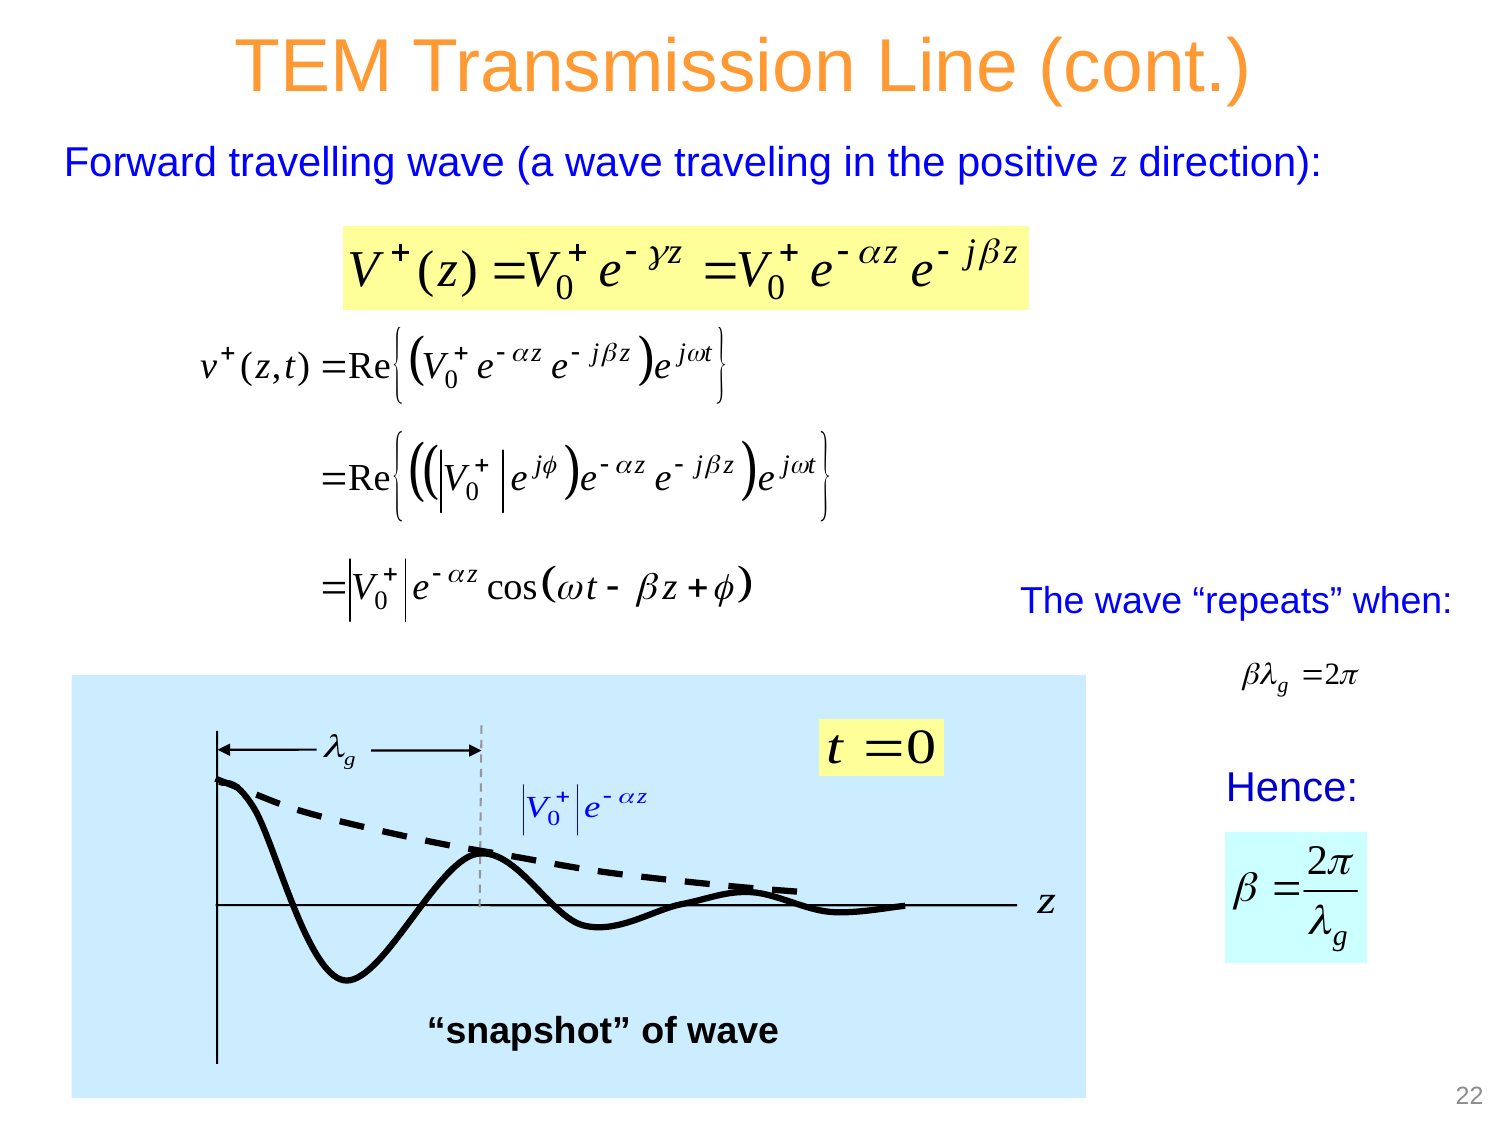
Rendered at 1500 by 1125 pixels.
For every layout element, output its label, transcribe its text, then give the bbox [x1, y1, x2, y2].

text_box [1224, 831, 1368, 963]
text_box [343, 225, 1030, 311]
text_box Hence: [1211, 752, 1394, 818]
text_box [1235, 652, 1366, 705]
text_box The wave “repeats” when: [1005, 568, 1468, 628]
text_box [193, 327, 845, 631]
text_box Forward travelling wave (a wave traveling in the positive z direction): [48, 127, 1427, 193]
slide_number 22 [1148, 1065, 1499, 1125]
text_box TEM Transmission Line (cont.) [35, 8, 1452, 114]
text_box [71, 674, 1087, 1099]
